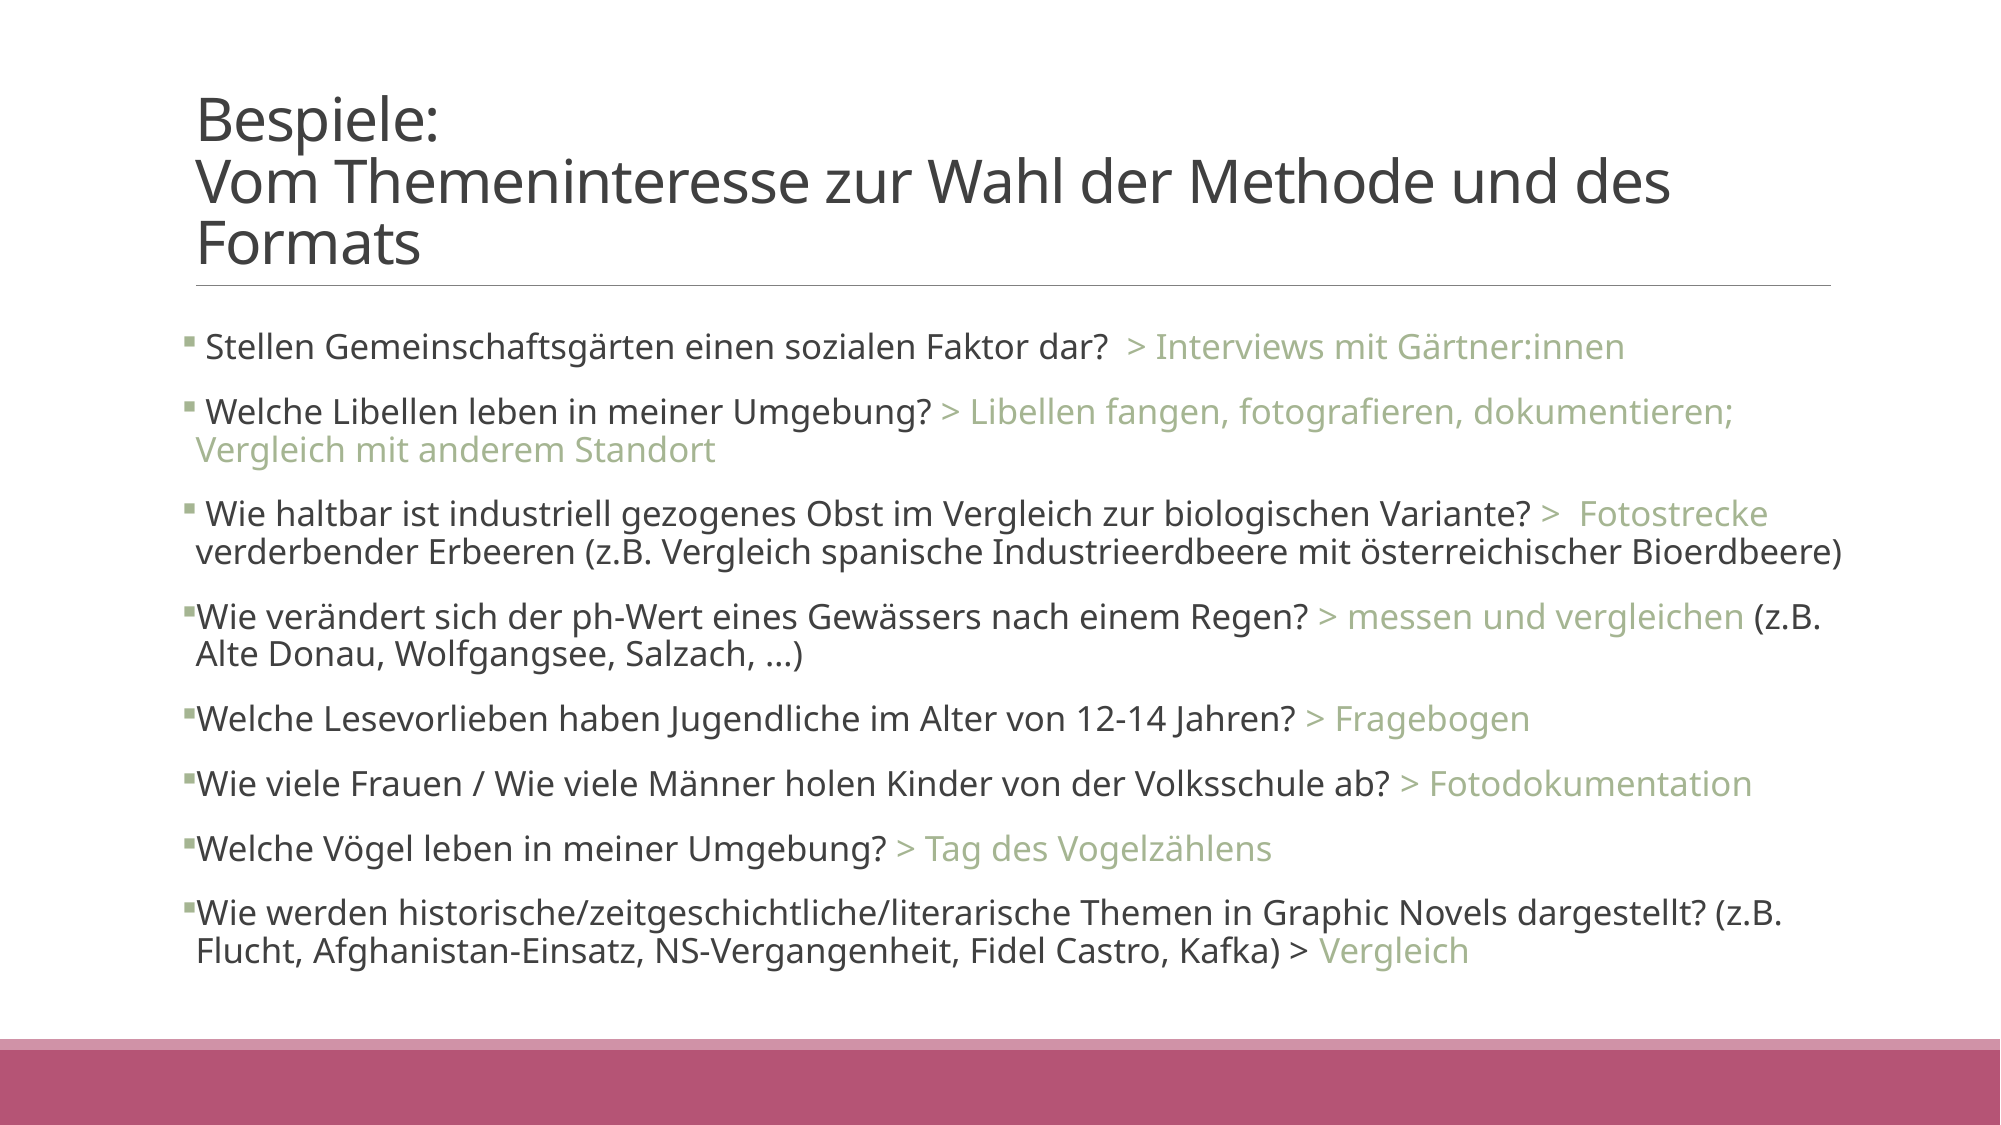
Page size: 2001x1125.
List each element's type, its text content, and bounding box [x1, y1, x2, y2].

list Stellen Gemeinschaftsgärten einen sozialen Faktor dar? > Interviews mit Gärtner:innen Welche Libellen leben in meiner Umgebung? > Libellen fangen, fotografieren, dokumentieren; Vergleich mit anderem Standort Wie haltbar ist industriell gezogenes Obst im Vergleich zur biologischen Variante? > Fotostrecke verderbender Erbeeren (z.B. Vergleich spanische Industrieerdbeere mit österreichischer Bioerdbeere) Wie verändert sich der ph-Wert eines Gewässers nach einem Regen? > messen und vergleichen (z.B. Alte Donau, Wolfgangsee, Salzach, …) Welche Lesevorlieben haben Jugendliche im Alter von 12-14 Jahren? > Fragebogen Wie viele Frauen / Wie viele Männer holen Kinder von der Volksschule ab? > Fotodokumentation Welche Vögel leben in meiner Umgebung? > Tag des Vogelzählens Wie werden historische/zeitgeschichtliche/literarische Themen in Graphic Novels dargestellt? (z.B. Flucht, Afghanistan-Einsatz, NS-Vergangenheit, Fidel Castro, Kafka) > Vergleich [181, 322, 1868, 1005]
title Bespiele: Vom Themeninteresse zur Wahl der Methode und des Formats [180, 47, 1830, 285]
